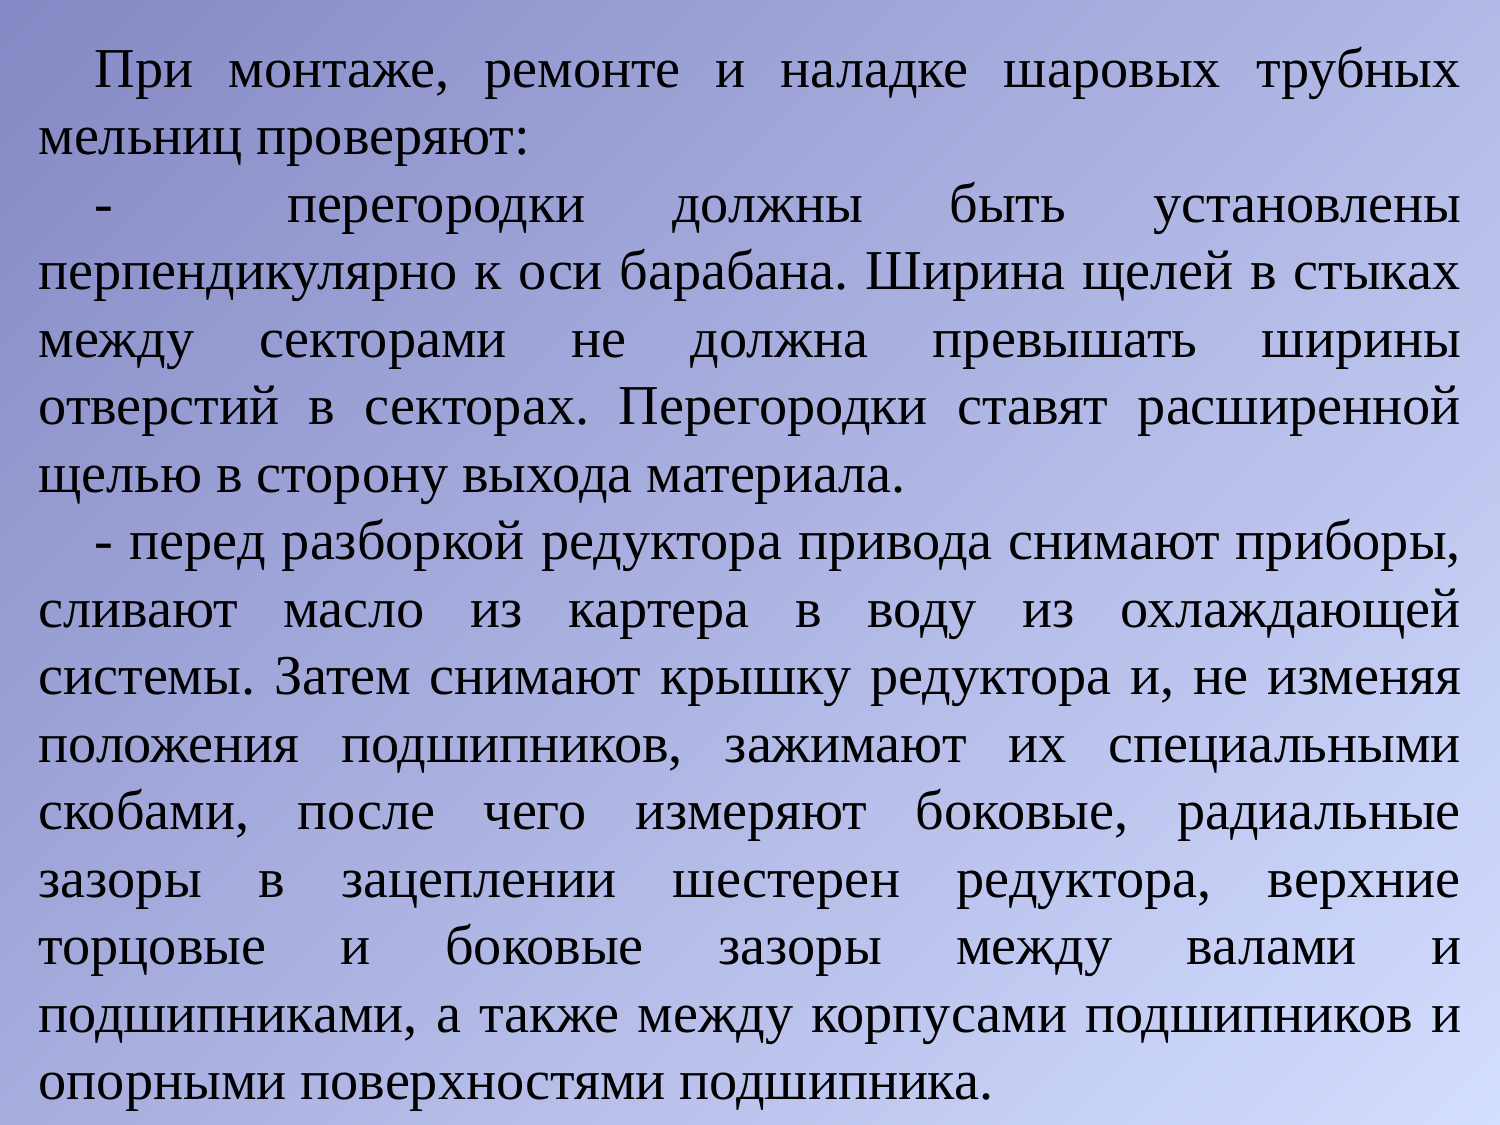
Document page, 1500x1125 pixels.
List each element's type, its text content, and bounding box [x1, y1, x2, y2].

list При монтаже, ремонте и наладке шаровых трубных мельниц проверяют: - перегородки должны быть установлены перпендикулярно к оси барабана. Ширина щелей в стыках между секторами не должна превышать ширины отверстий в секторах. Перегородки ставят расширенной щелью в сторону выхода материала. - перед разборкой редуктора привода снимают приборы, сливают масло из картера в воду из охлаждающей системы. Затем снимают крышку редуктора и, не изменяя положения подшипников, зажимают их специальными скобами, после чего измеряют боковые, радиальные зазоры в зацеплении шестерен редуктора, верхние торцовые и боковые зазоры между валами и подшипниками, а также между корпусами подшипников и опорными поверхностями подшипника. [23, 23, 1477, 1125]
